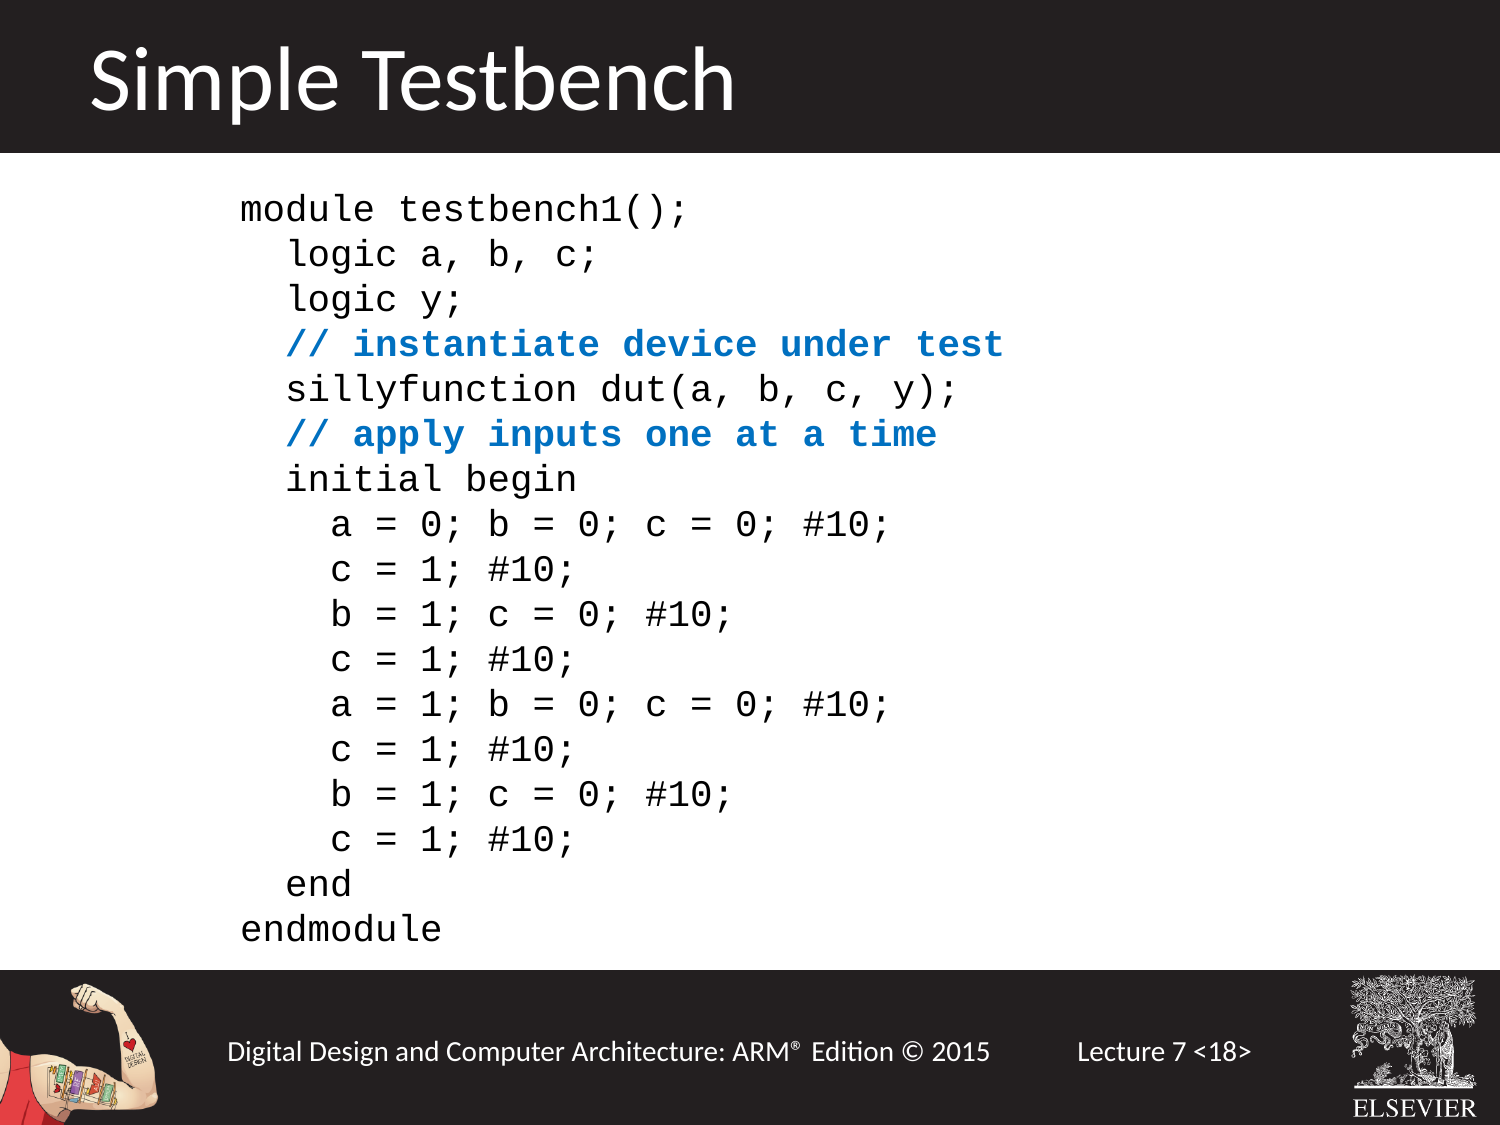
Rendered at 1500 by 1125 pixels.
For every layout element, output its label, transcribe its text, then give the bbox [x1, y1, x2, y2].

list module testbench1(); logic a, b, c; logic y; // instantiate device under test sillyfunction dut(a, b, c, y); // apply inputs one at a time initial begin a = 0; b = 0; c = 0; #10; c = 1; #10; b = 1; c = 0; #10; c = 1; #10; a = 1; b = 0; c = 0; #10; c = 1; #10; b = 1; c = 0; #10; c = 1; #10; end endmodule [225, 175, 1125, 1026]
text_box Simple Testbench [75, 11, 1375, 136]
picture [0, 979, 163, 1125]
text_box [87, 174, 1413, 1025]
picture [1350, 974, 1477, 1117]
